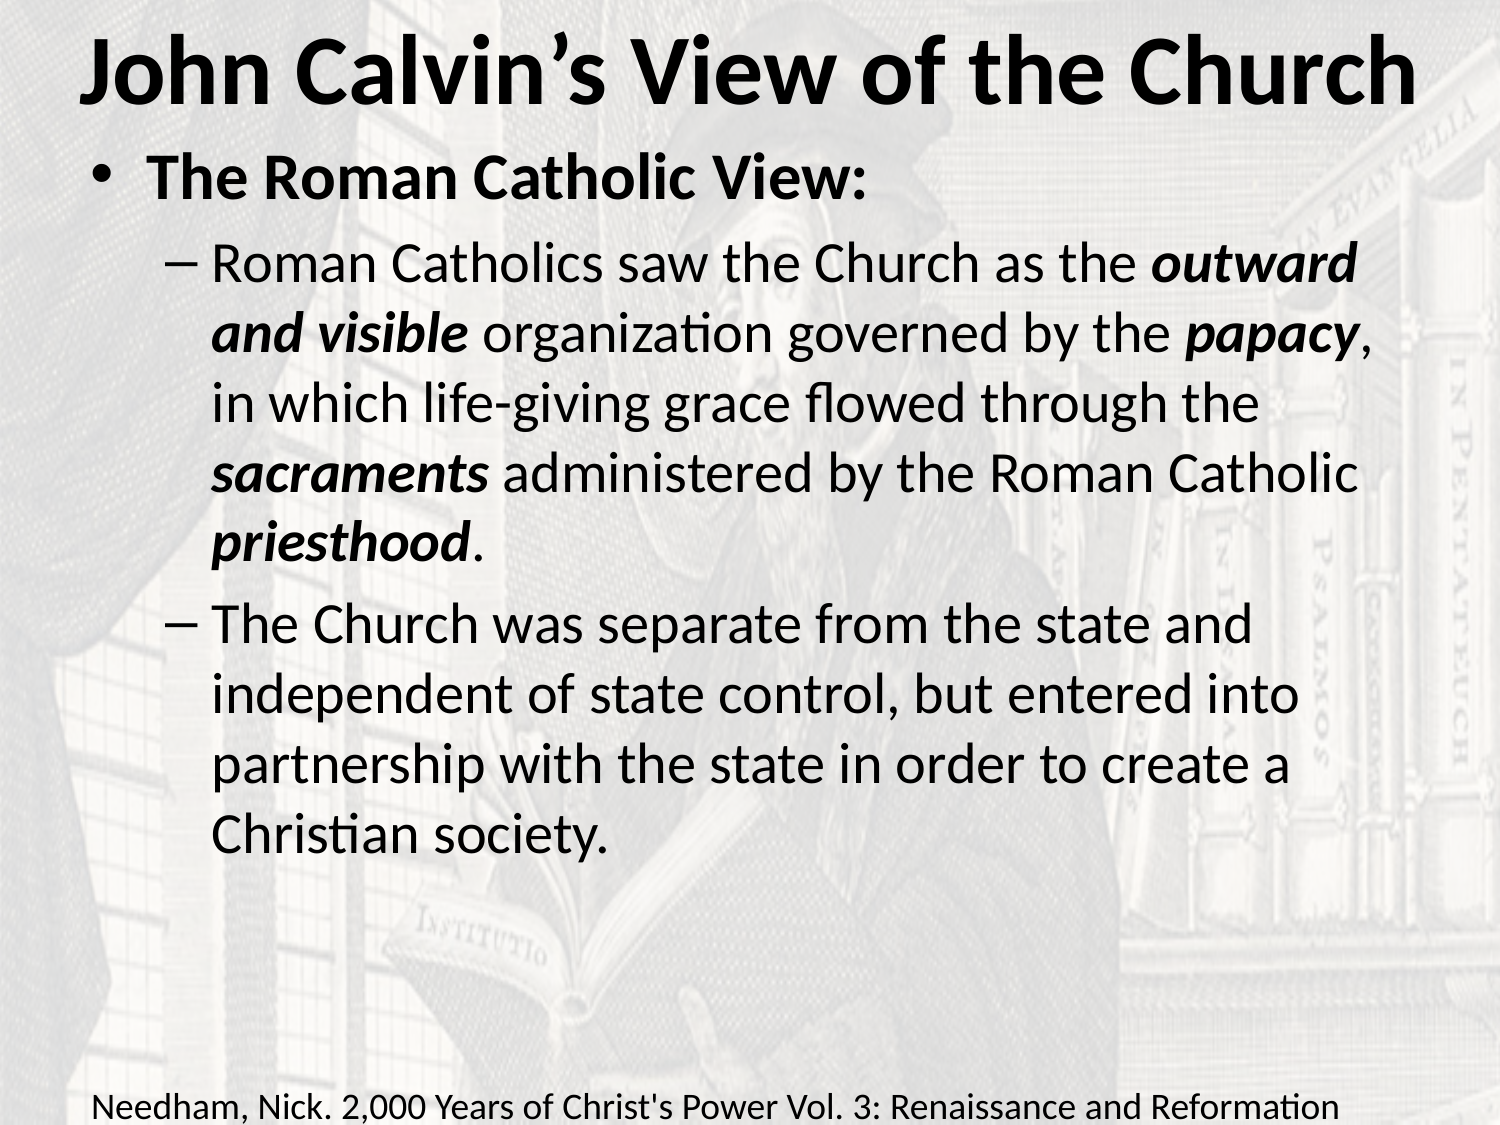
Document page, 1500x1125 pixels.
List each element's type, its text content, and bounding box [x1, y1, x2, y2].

title John Calvin’s View of the Church [0, 4, 1500, 125]
list The Roman Catholic View: Roman Catholics saw the Church as the outward and visible organization governed by the papacy, in which life-giving grace flowed through the sacraments administered by the Roman Catholic priesthood. The Church was separate from the state and independent of state control, but entered into partnership with the state in order to create a Christian society. [75, 125, 1425, 1075]
text_box Needham, Nick. 2,000 Years of Christ's Power Vol. 3: Renaissance and Reformation [76, 1075, 1500, 1125]
